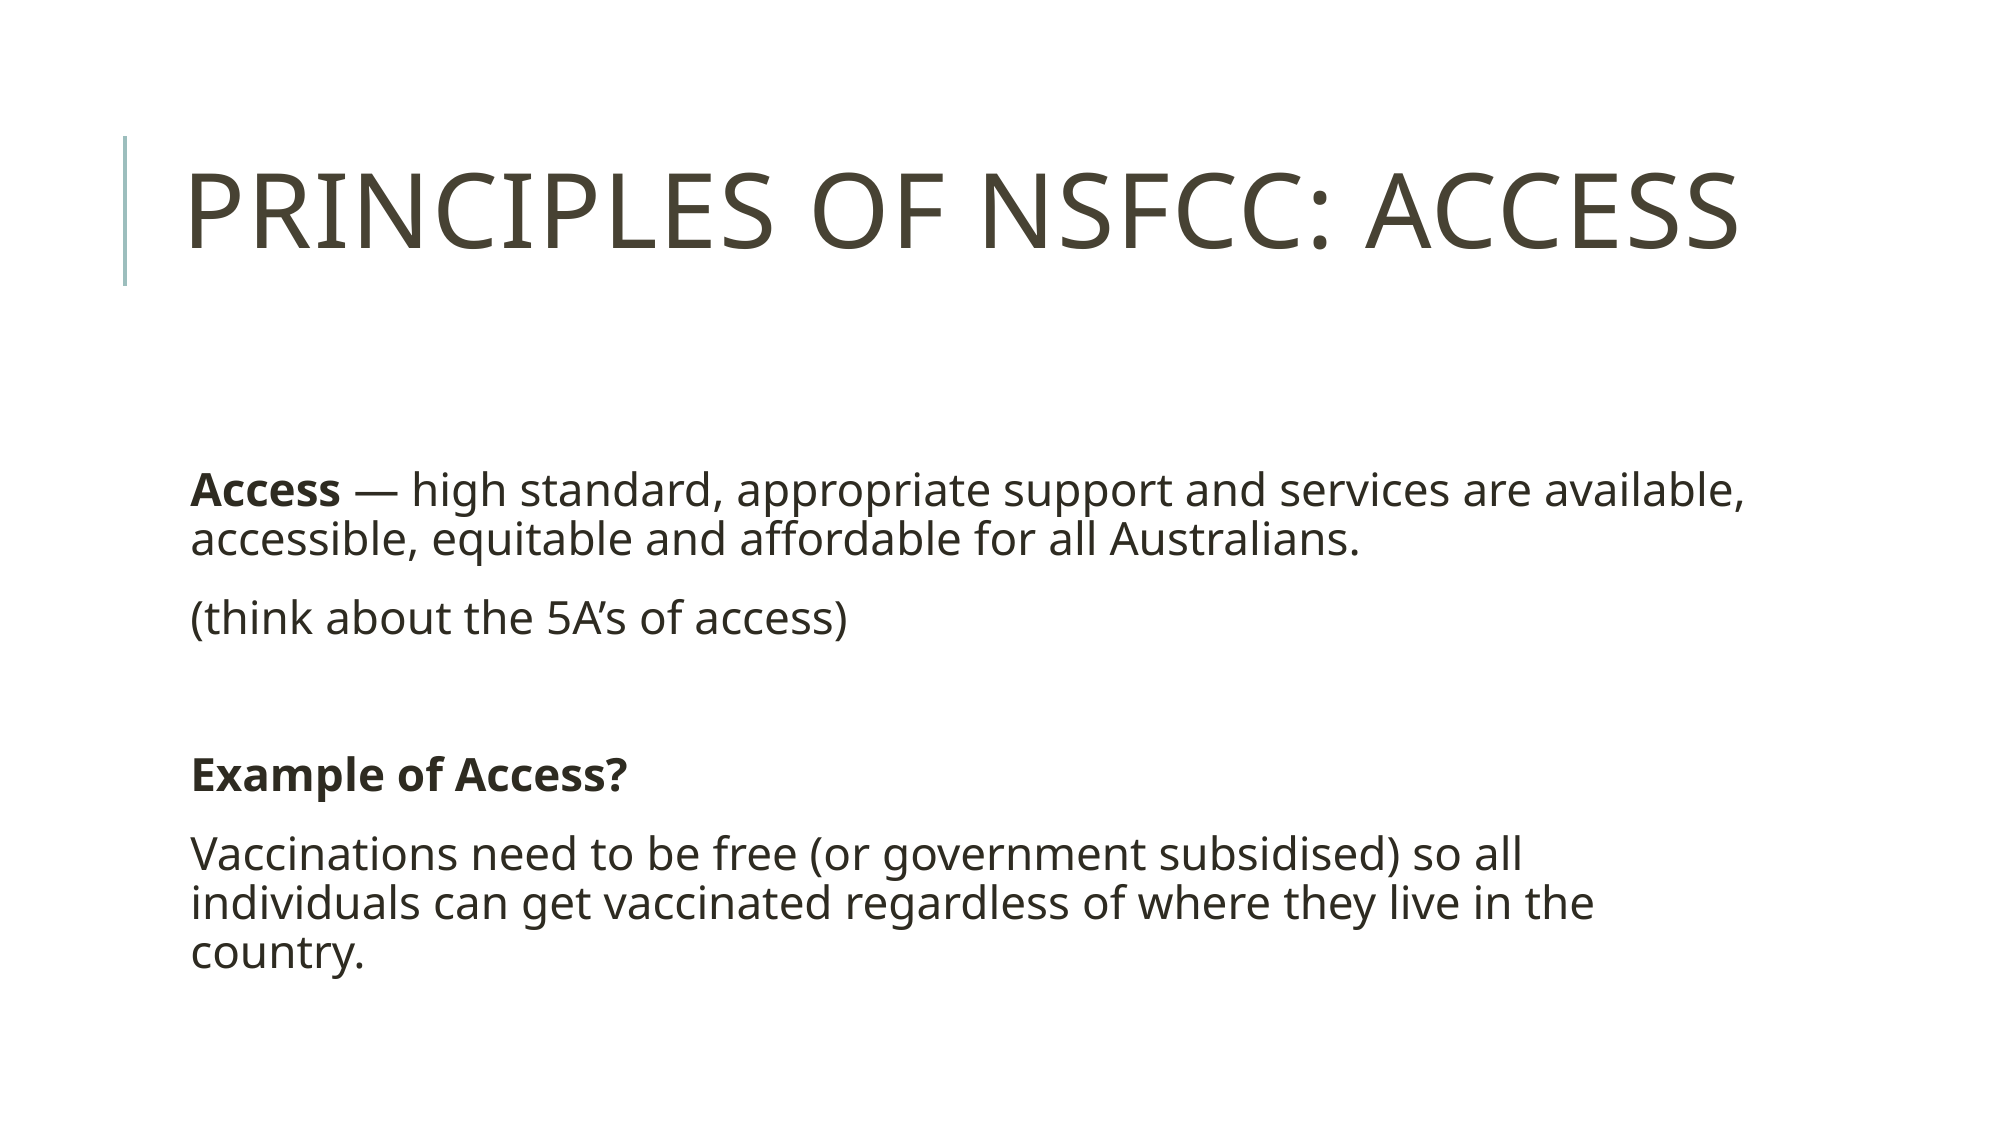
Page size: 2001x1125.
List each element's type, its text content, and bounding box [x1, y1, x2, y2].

list Access — high standard, appropriate support and services are available, accessible, equitable and affordable for all Australians. (think about the 5A’s of access) Example of Access? Vaccinations need to be free (or government subsidised) so all individuals can get vaccinated regardless of where they live in the country. [168, 375, 1763, 1035]
title Principles of nsfcc: access [168, 96, 1763, 342]
